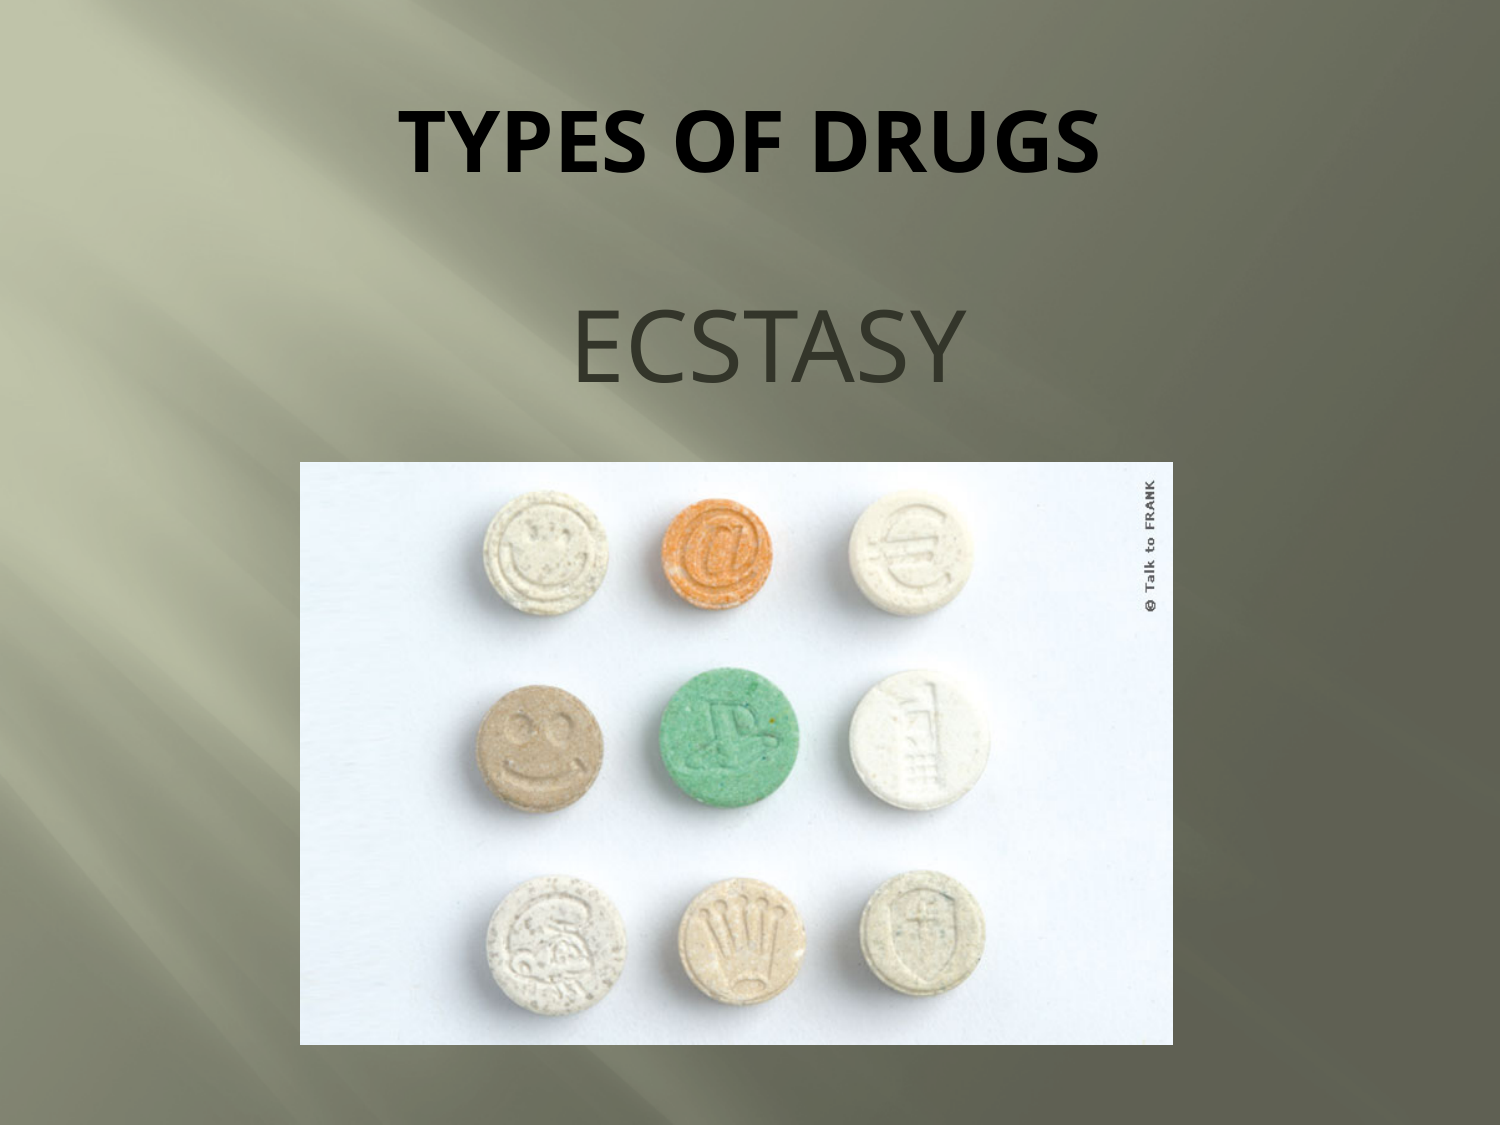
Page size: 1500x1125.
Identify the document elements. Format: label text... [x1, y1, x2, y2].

text_box ECSTASY [362, 275, 1175, 410]
title TYPES OF DRUGS [75, 45, 1425, 233]
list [299, 462, 1173, 1046]
